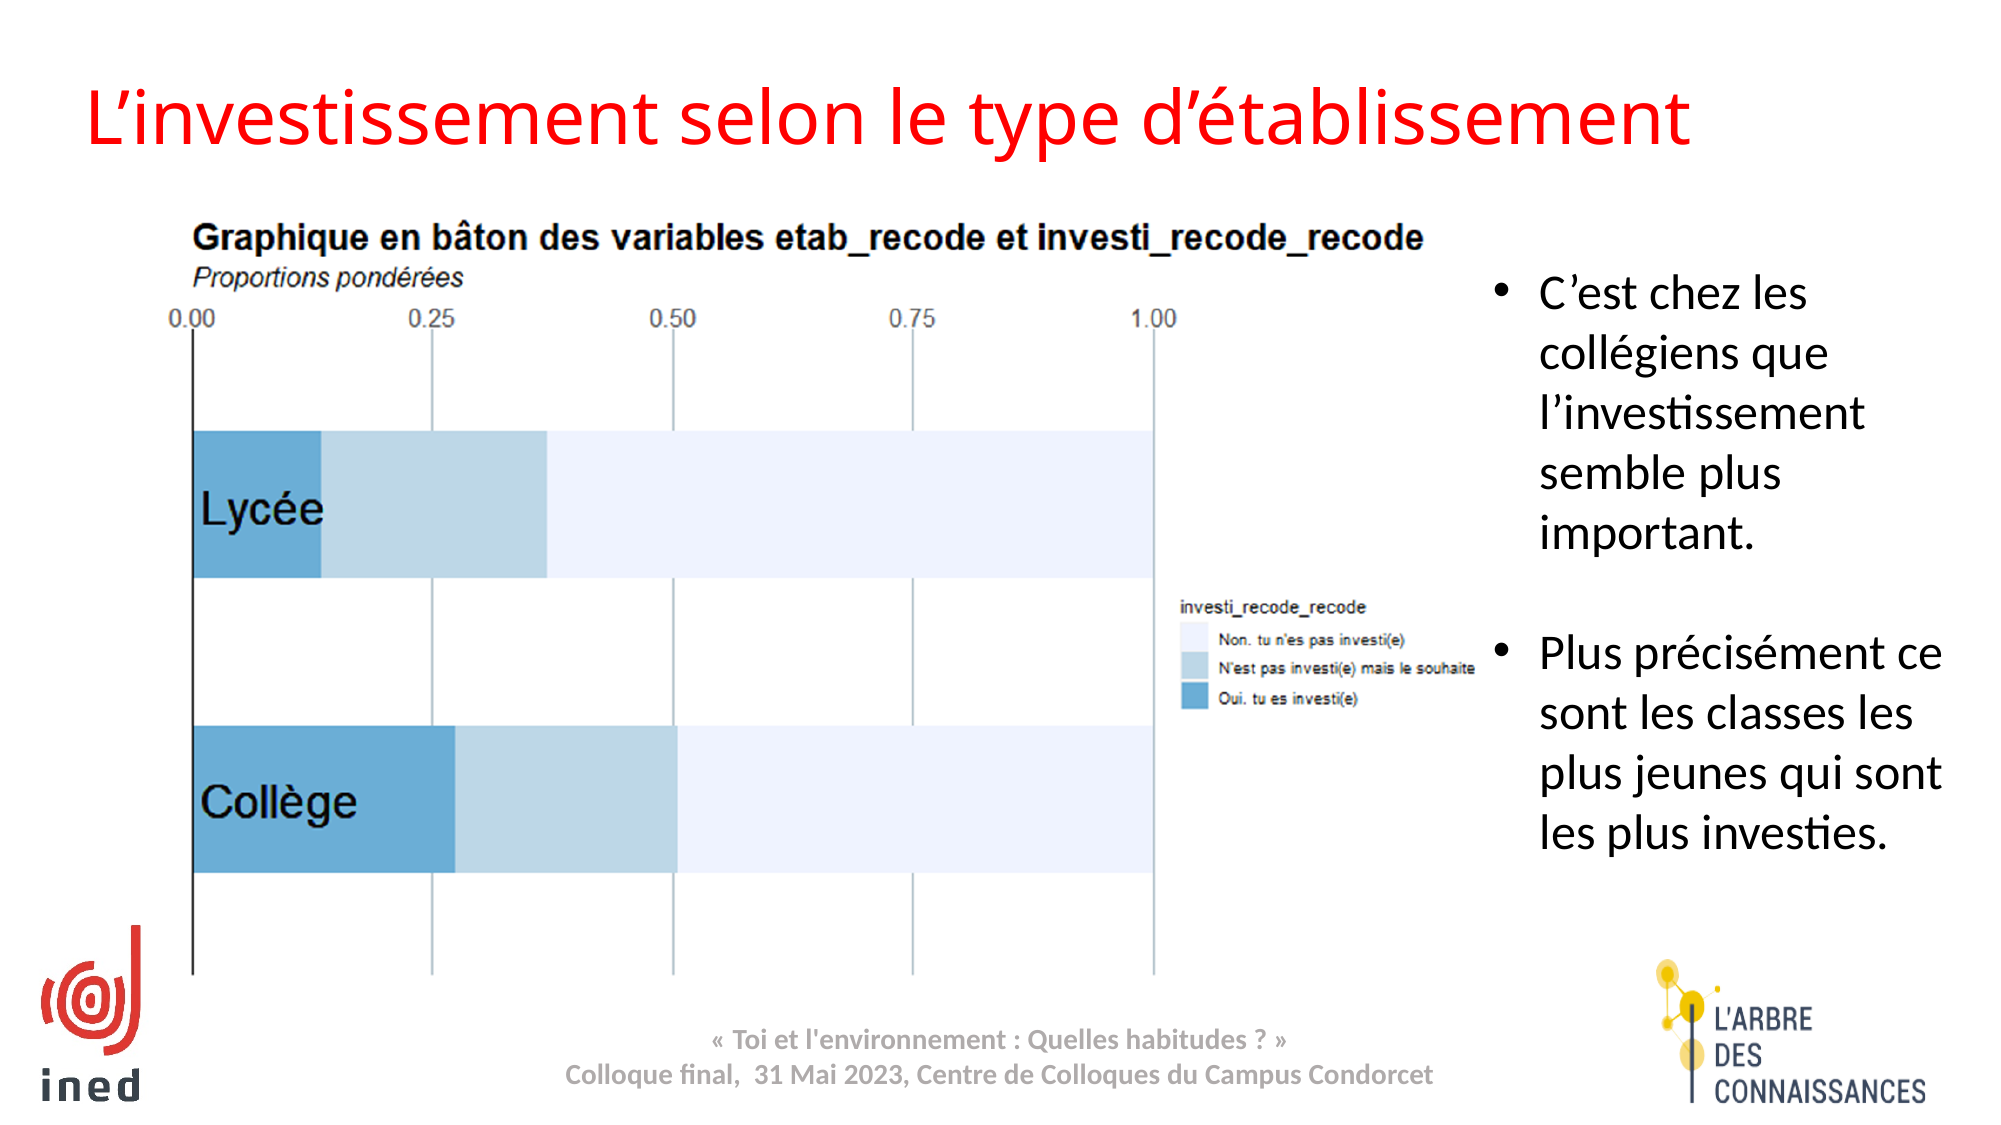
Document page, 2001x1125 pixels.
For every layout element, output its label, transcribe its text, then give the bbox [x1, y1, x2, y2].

title L’investissement selon le type d’établissement [69, 44, 1795, 197]
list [168, 196, 1508, 1000]
picture [1656, 959, 1926, 1106]
text_box C’est chez les collégiens que l’investissement semble plus important. Plus précisément ce sont les classes les plus jeunes qui sont les plus investies. [1508, 251, 1969, 867]
picture [17, 903, 164, 1123]
